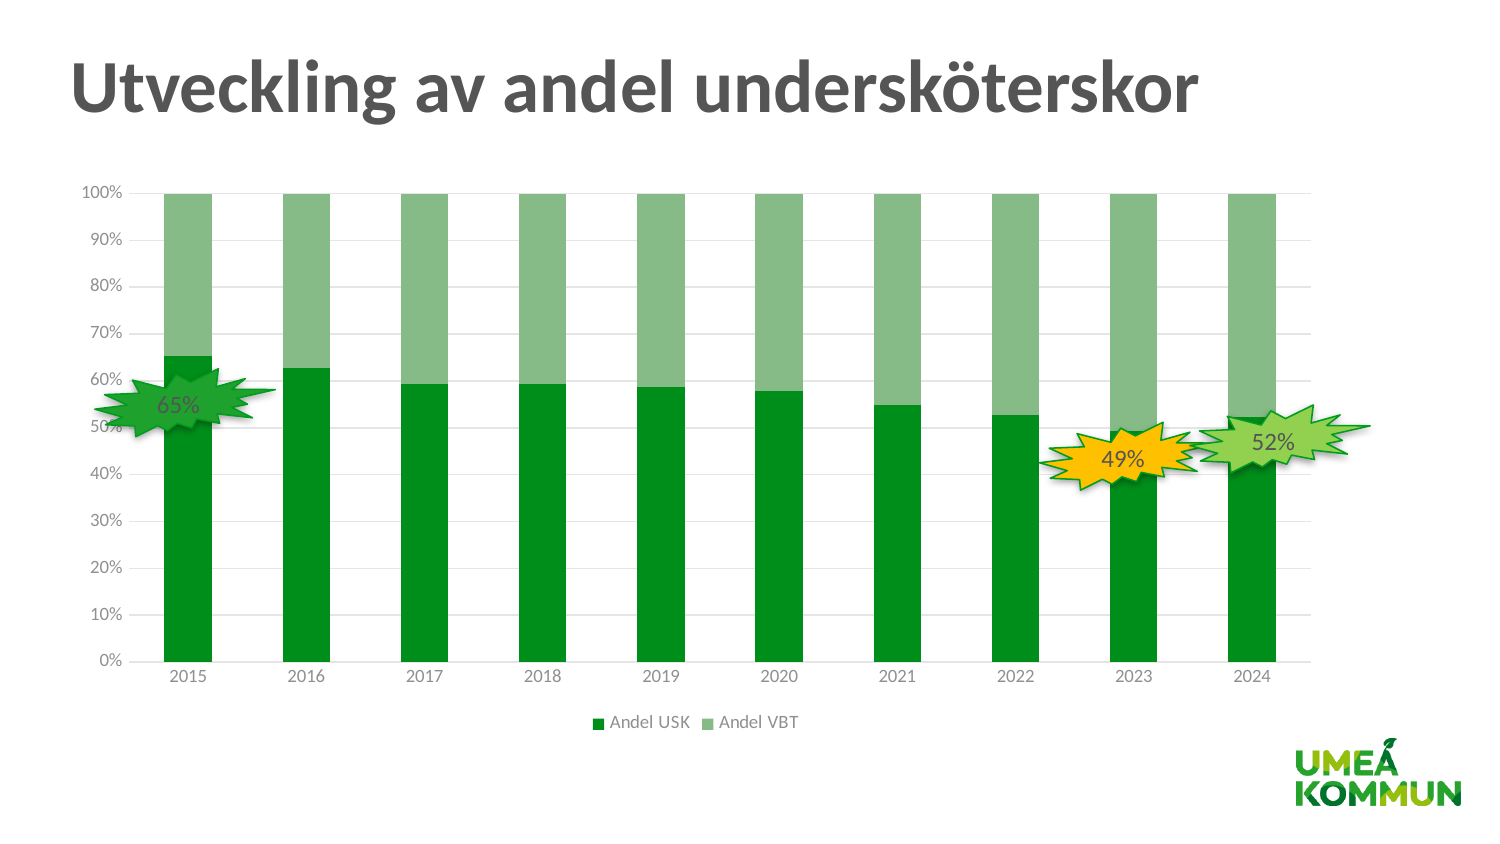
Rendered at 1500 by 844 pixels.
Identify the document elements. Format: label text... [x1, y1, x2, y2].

text_box 52% [1343, 424, 1372, 433]
title Utveckling av andel undersköterskor [55, 66, 1337, 137]
chart [55, 172, 1338, 740]
picture [1296, 738, 1461, 806]
